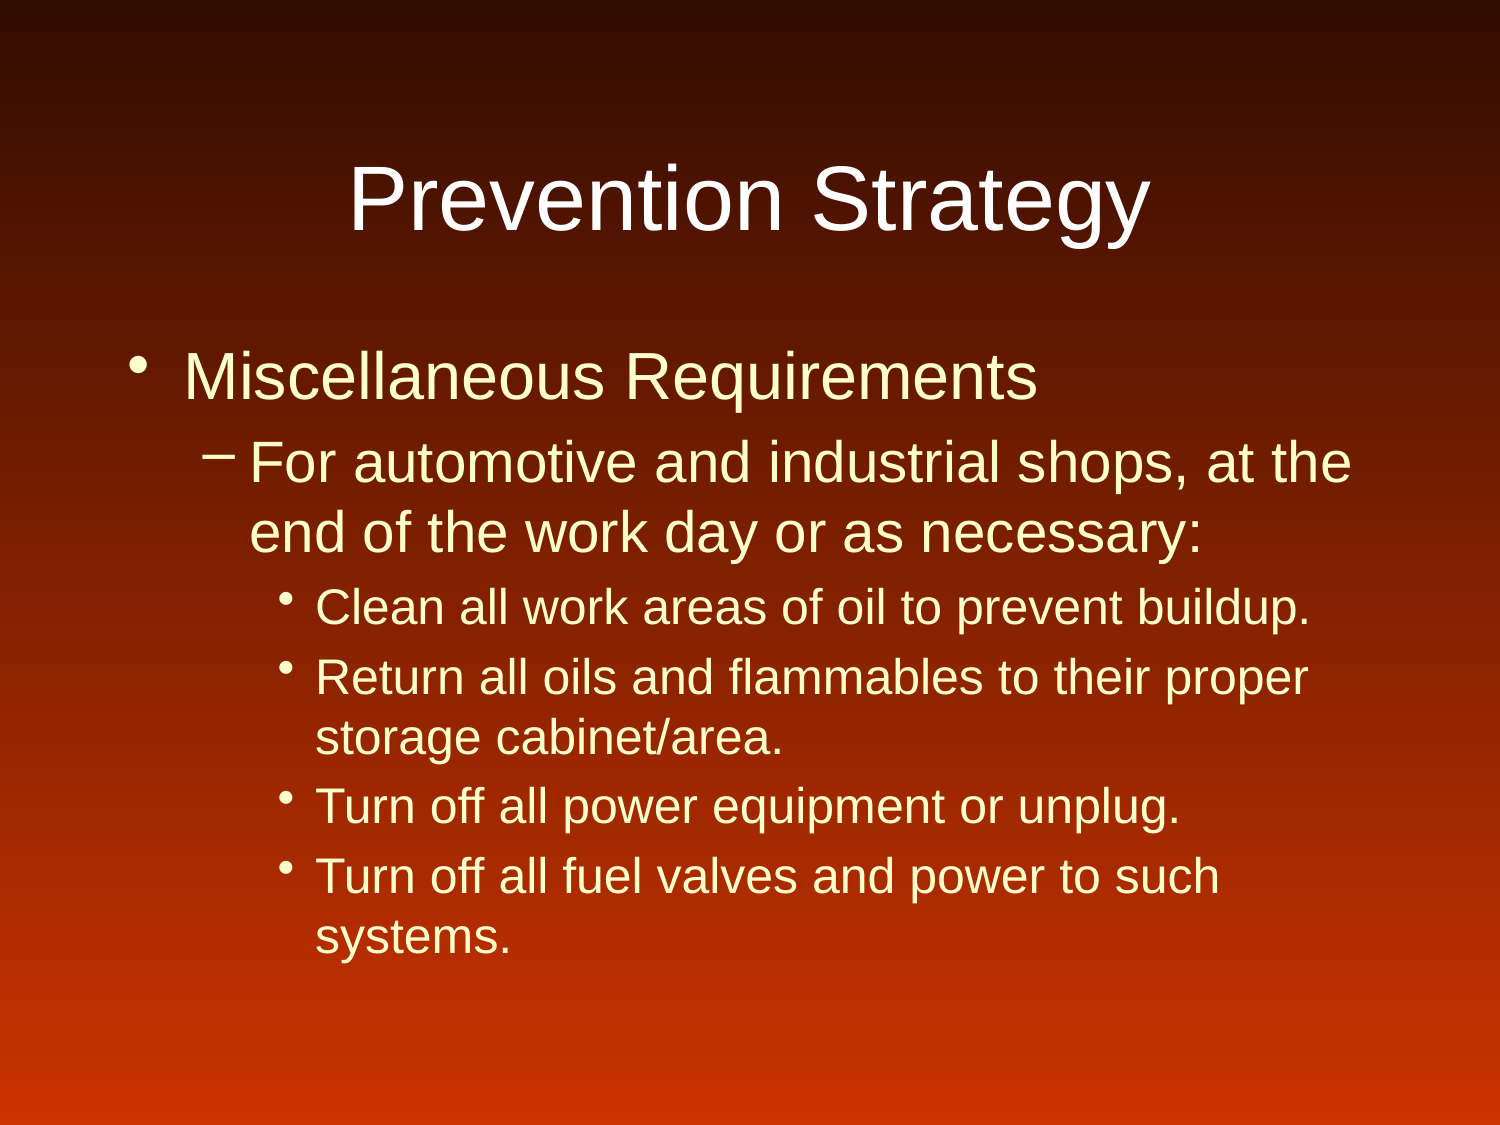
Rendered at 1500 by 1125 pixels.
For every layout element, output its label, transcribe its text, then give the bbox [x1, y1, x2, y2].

list Miscellaneous Requirements For automotive and industrial shops, at the end of the work day or as necessary: Clean all work areas of oil to prevent buildup. Return all oils and flammables to their proper storage cabinet/area. Turn off all power equipment or unplug. Turn off all fuel valves and power to such systems. [112, 324, 1388, 1050]
title Prevention Strategy [112, 99, 1388, 288]
